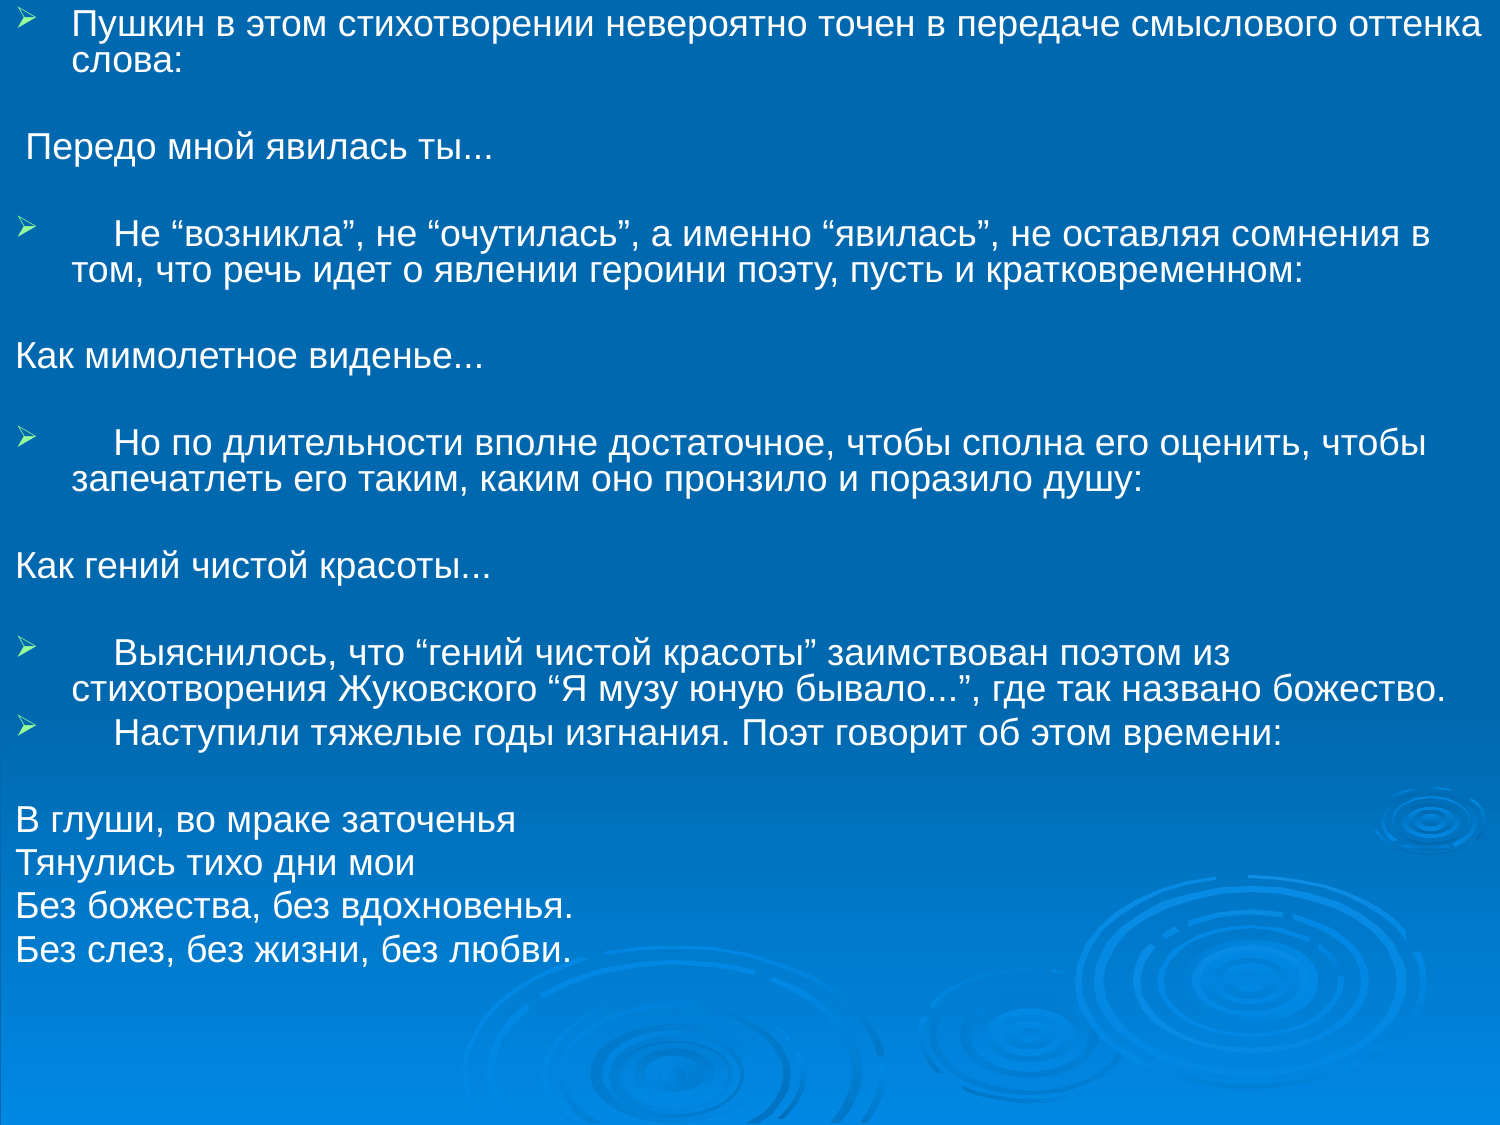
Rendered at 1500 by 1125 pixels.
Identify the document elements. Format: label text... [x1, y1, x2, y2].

list Пушкин в этом стихотворении невероятно точен в передаче смыслового оттенка слова: Передо мной явилась ты... Не “возникла”, не “очутилась”, а именно “явилась”, не оставляя сомнения в том, что речь идет о явлении героини поэту, пусть и кратковременном: Как мимолетное виденье... Но по длительности вполне достаточное, чтобы сполна его оценить, чтобы запечатлеть его таким, каким оно пронзило и поразило душу: Как гений чистой красоты... Выяснилось, что “гений чистой красоты” заимствован поэтом из стихотворения Жуковского “Я музу юную бывало...”, где так названо божество. Наступили тяжелые годы изгнания. Поэт говорит об этом времени: В глуши, во мраке заточенья Тянулись тихо дни мои Без божества, без вдохновенья. Без слез, без жизни, без любви. [0, 0, 1500, 1125]
